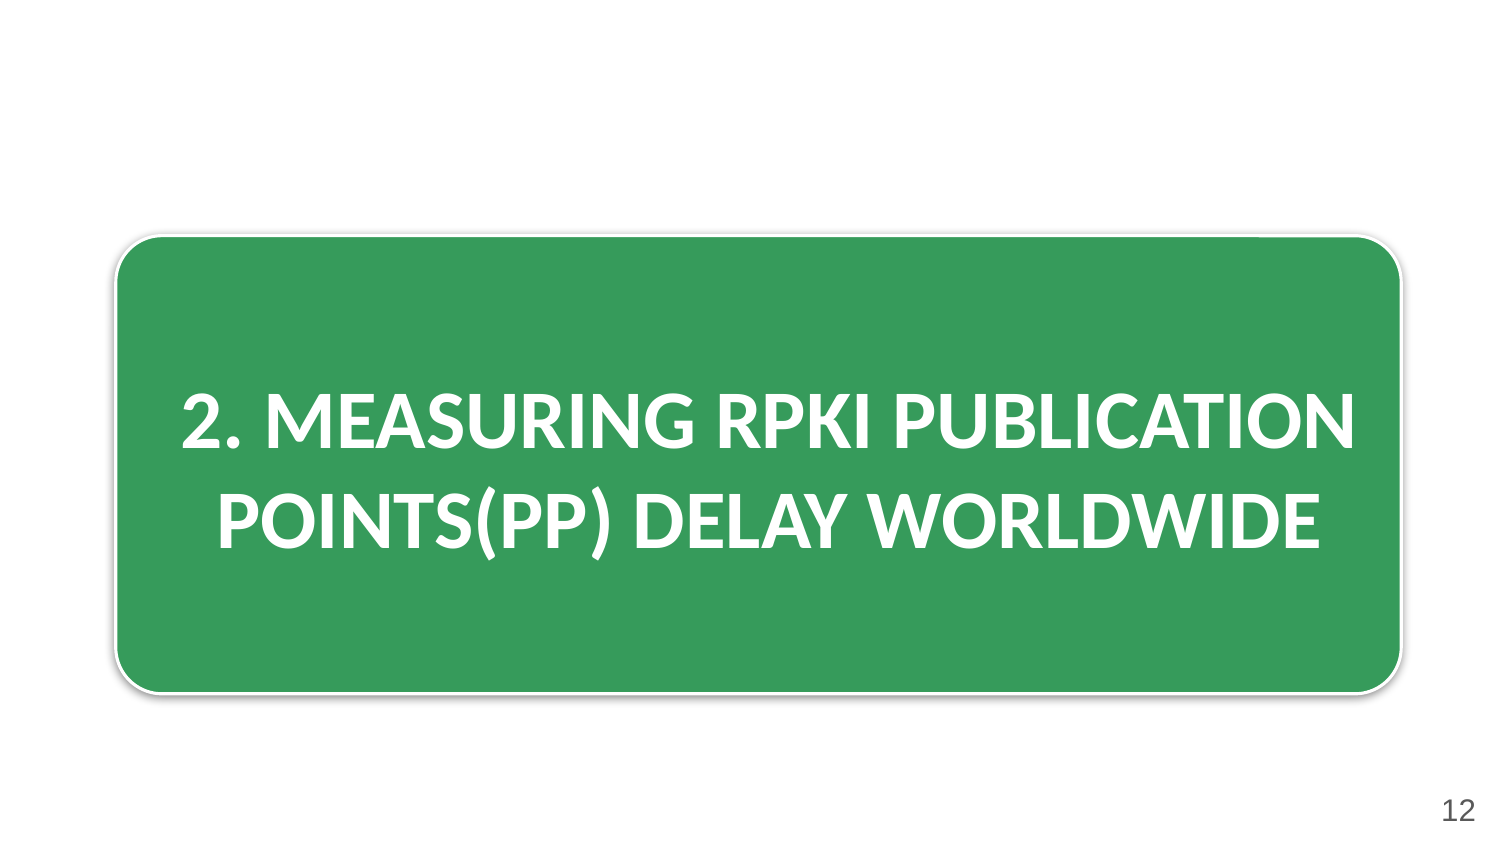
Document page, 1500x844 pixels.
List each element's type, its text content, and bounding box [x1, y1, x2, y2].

text_box 2. MEASURING RPKI PUBLICATION POINTS(PP) DELAY WORLDWIDE [115, 235, 1402, 694]
slide_number 12 [1401, 777, 1492, 842]
